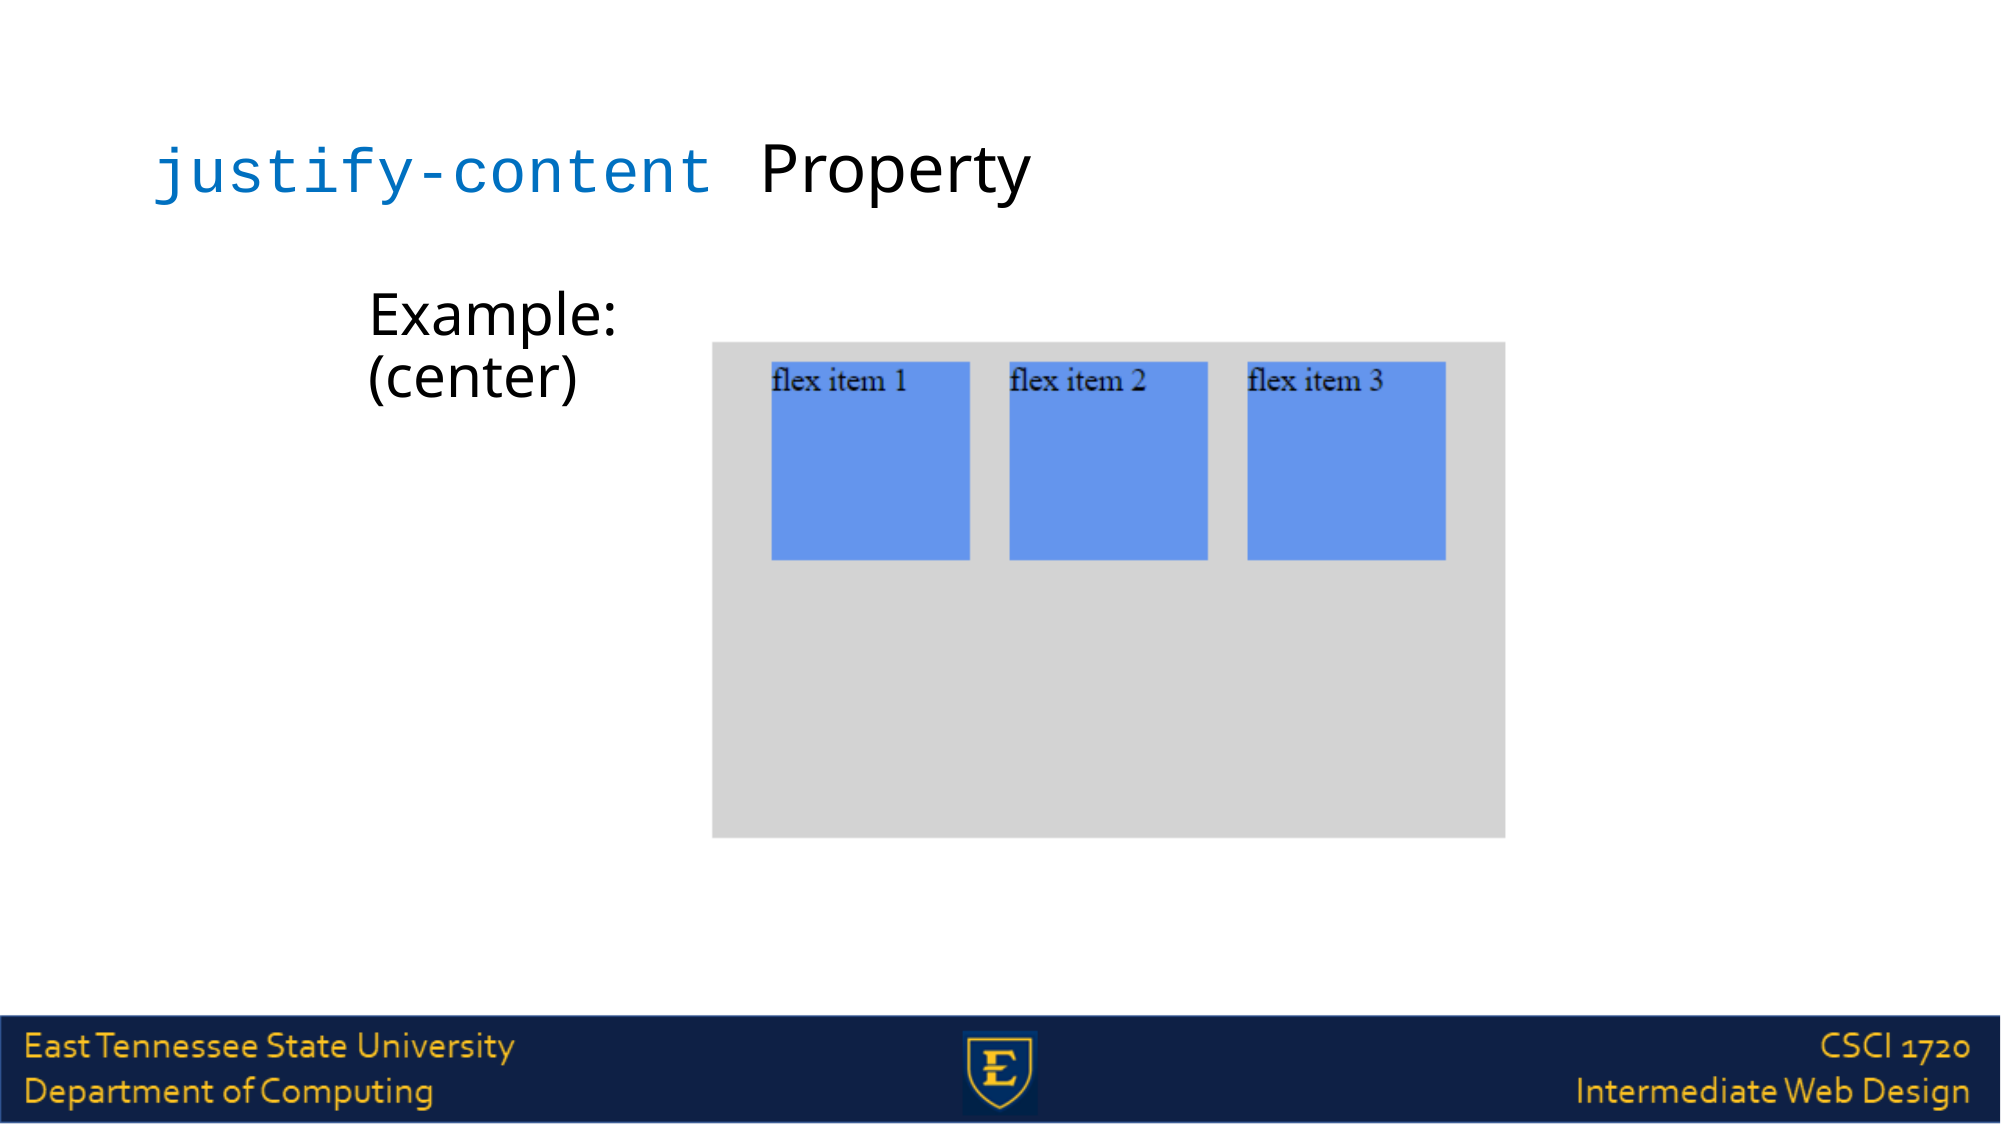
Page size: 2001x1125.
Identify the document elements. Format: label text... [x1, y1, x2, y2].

picture [0, 0, 2001, 1125]
list Example: (center) [353, 277, 1683, 953]
title justify-content Property [137, 59, 1863, 278]
